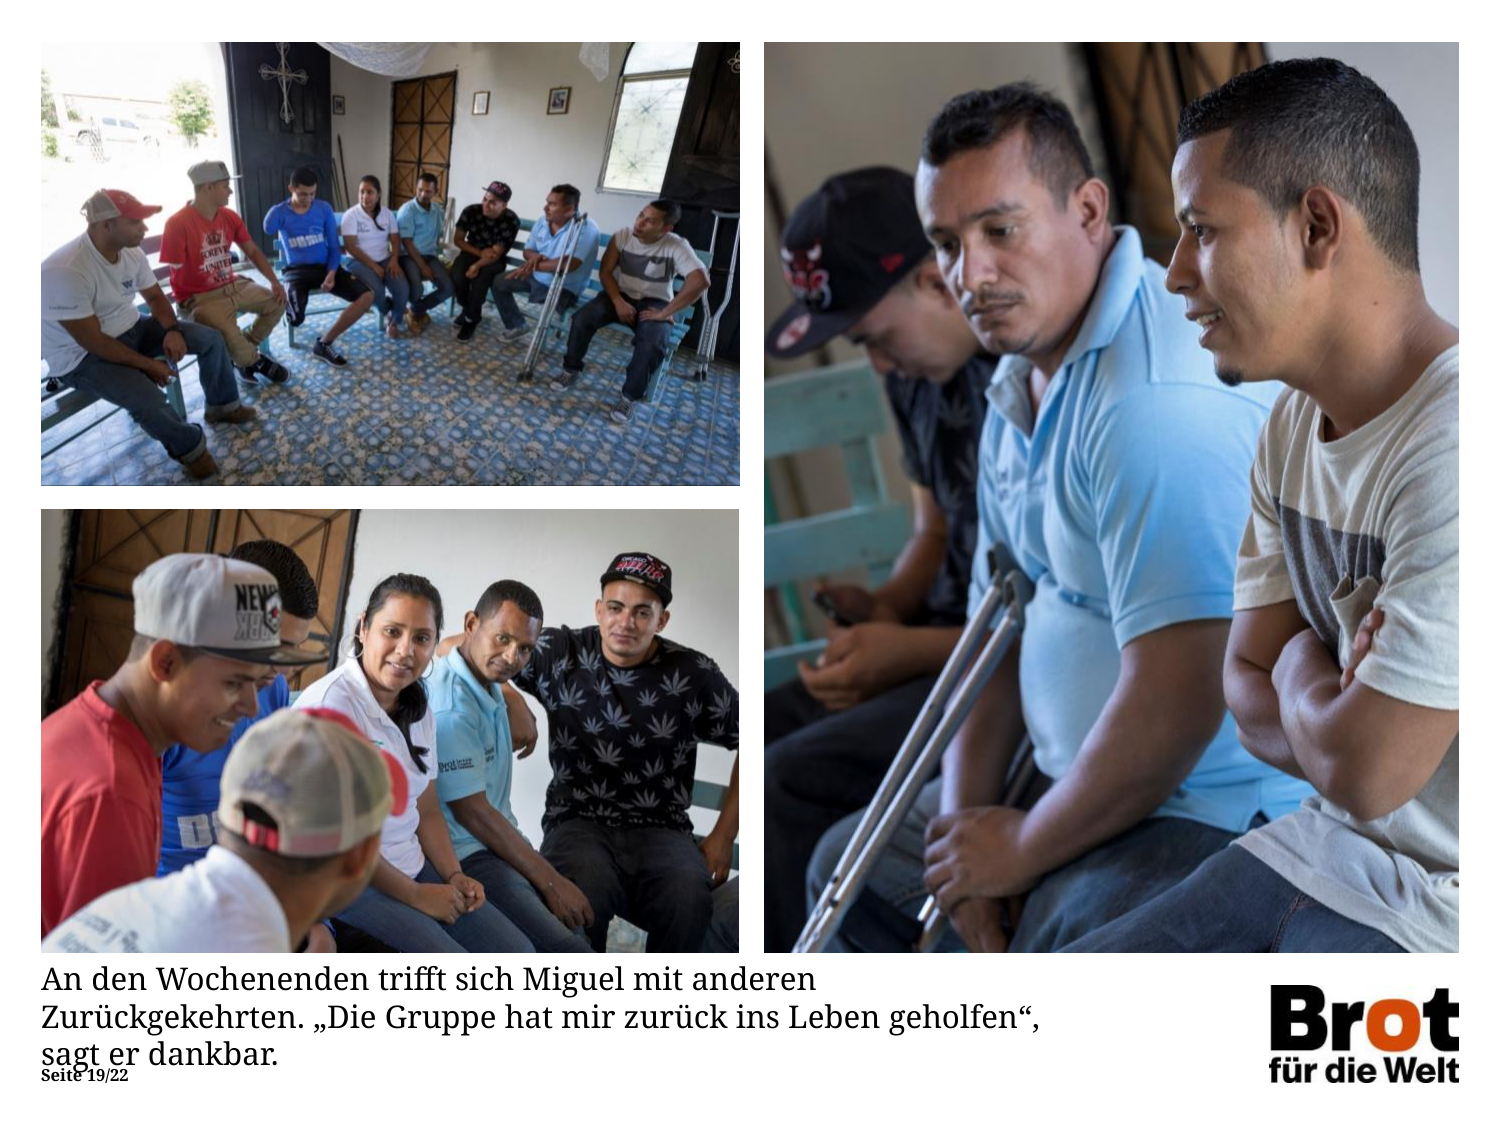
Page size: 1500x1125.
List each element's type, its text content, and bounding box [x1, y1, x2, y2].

text_box An den Wochenenden trifft sich Miguel mit anderen Zurückgekehrten. „Die Gruppe hat mir zurück ins Leben geholfen“, sagt er dankbar. [41, 952, 1075, 1080]
picture [40, 509, 739, 953]
picture [41, 42, 740, 486]
picture [764, 42, 1460, 953]
picture [1269, 985, 1459, 1083]
